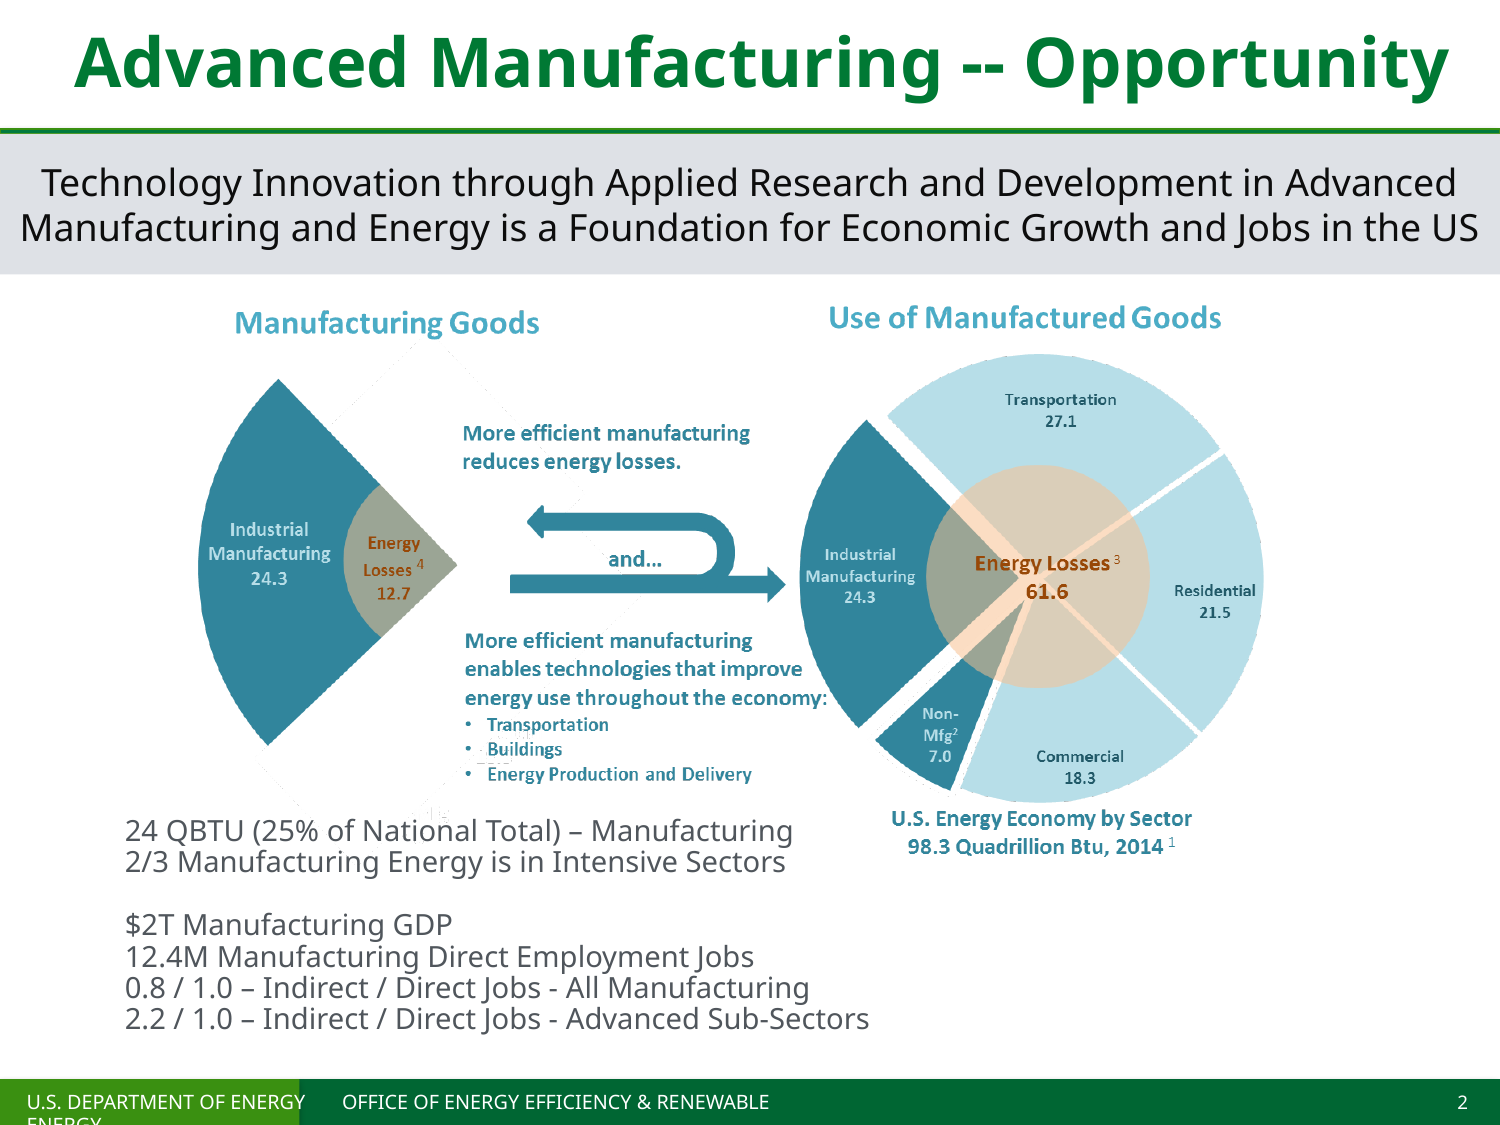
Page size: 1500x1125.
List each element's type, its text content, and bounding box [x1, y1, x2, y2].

title Advanced Manufacturing -- Opportunity [59, 0, 1491, 128]
picture [135, 285, 1424, 865]
list Technology Innovation through Applied Research and Development in Advanced Manufacturing and Energy is a Foundation for Economic Growth and Jobs in the US [0, 133, 1500, 275]
text_box 24 QBTU (25% of National Total) – Manufacturing 2/3 Manufacturing Energy is in Intensive Sectors $2T Manufacturing GDP 12.4M Manufacturing Direct Employment Jobs 0.8 / 1.0 – Indirect / Direct Jobs - All Manufacturing 2.2 / 1.0 – Indirect / Direct Jobs - Advanced Sub-Sectors [117, 808, 848, 1055]
